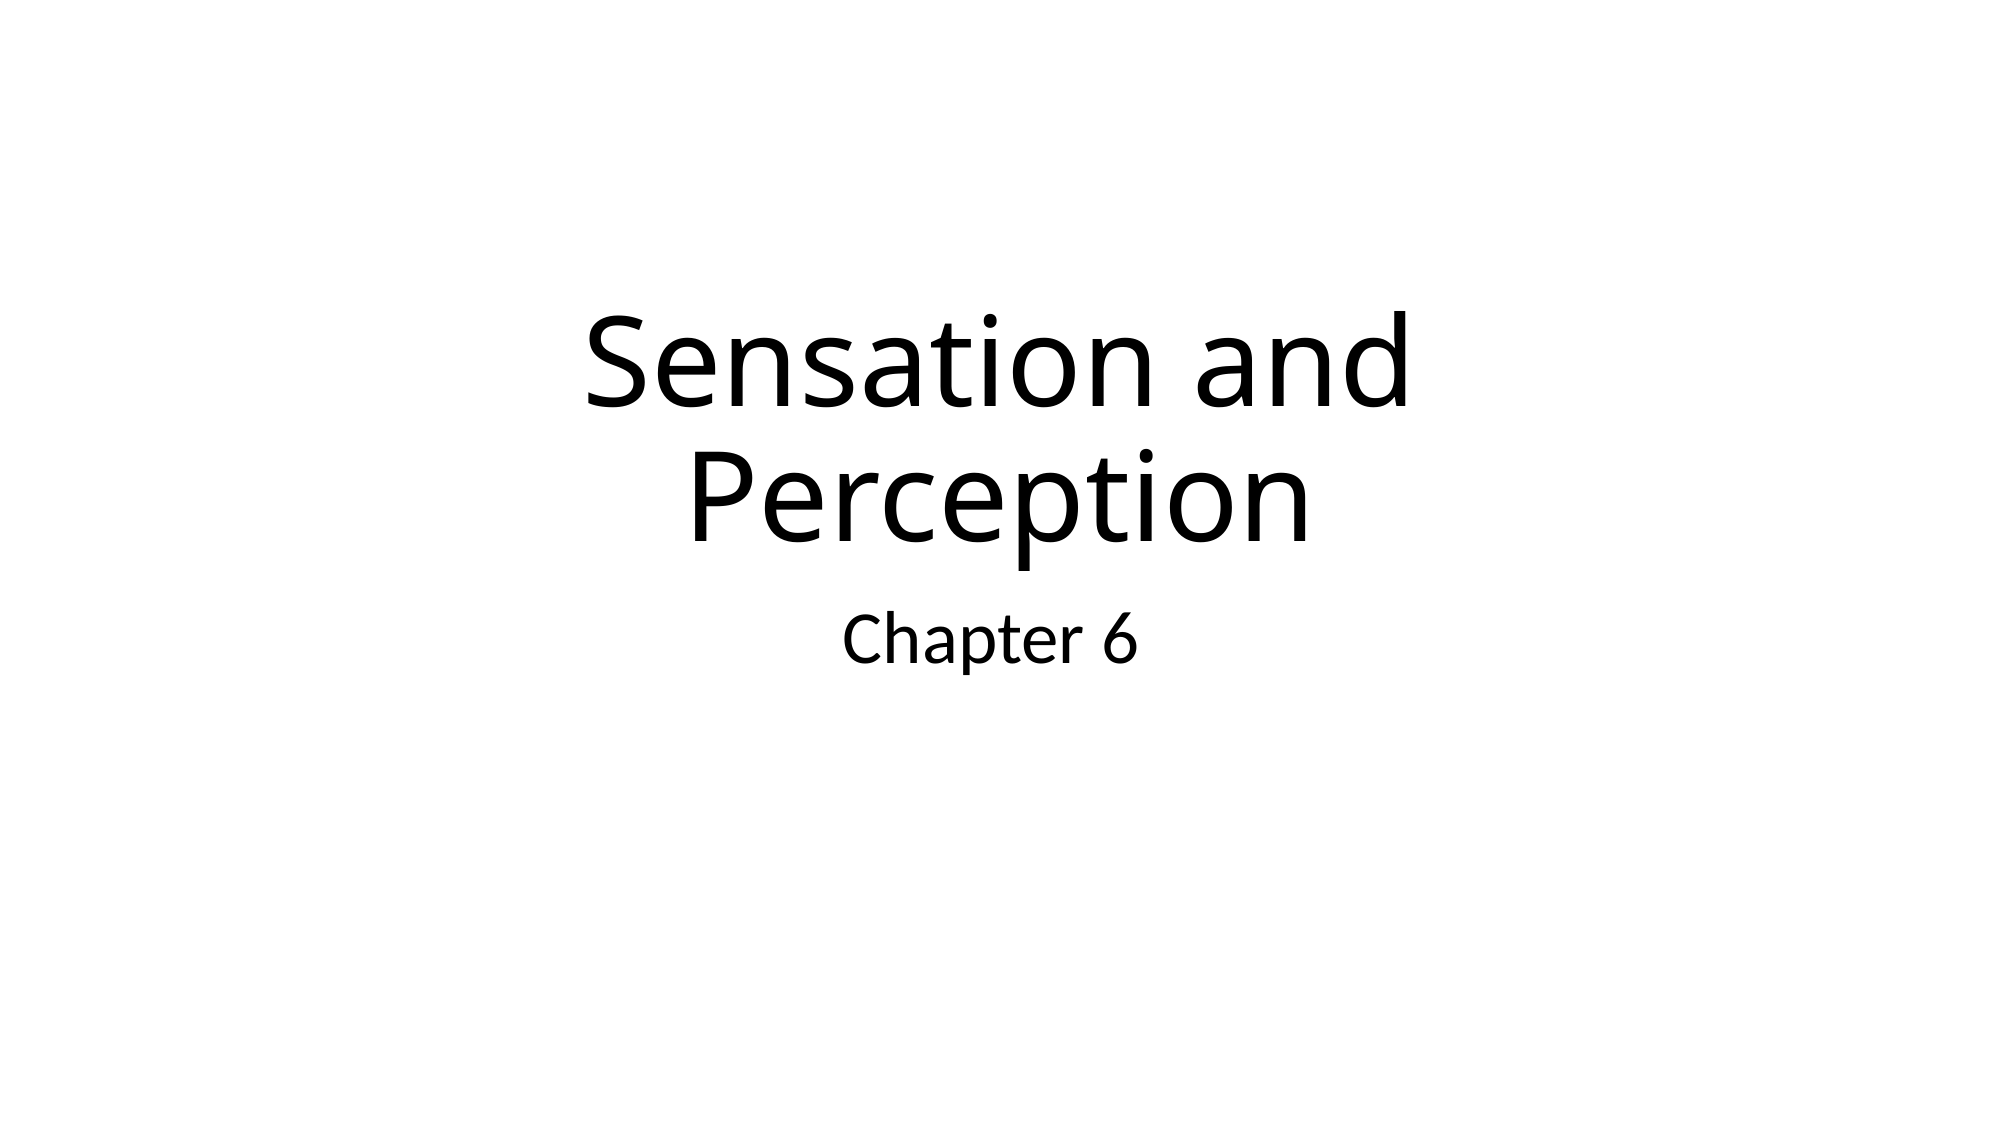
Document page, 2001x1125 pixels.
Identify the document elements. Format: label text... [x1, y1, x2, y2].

title Sensation and Perception [249, 184, 1750, 576]
subtitle Chapter 6 [249, 590, 1750, 863]
